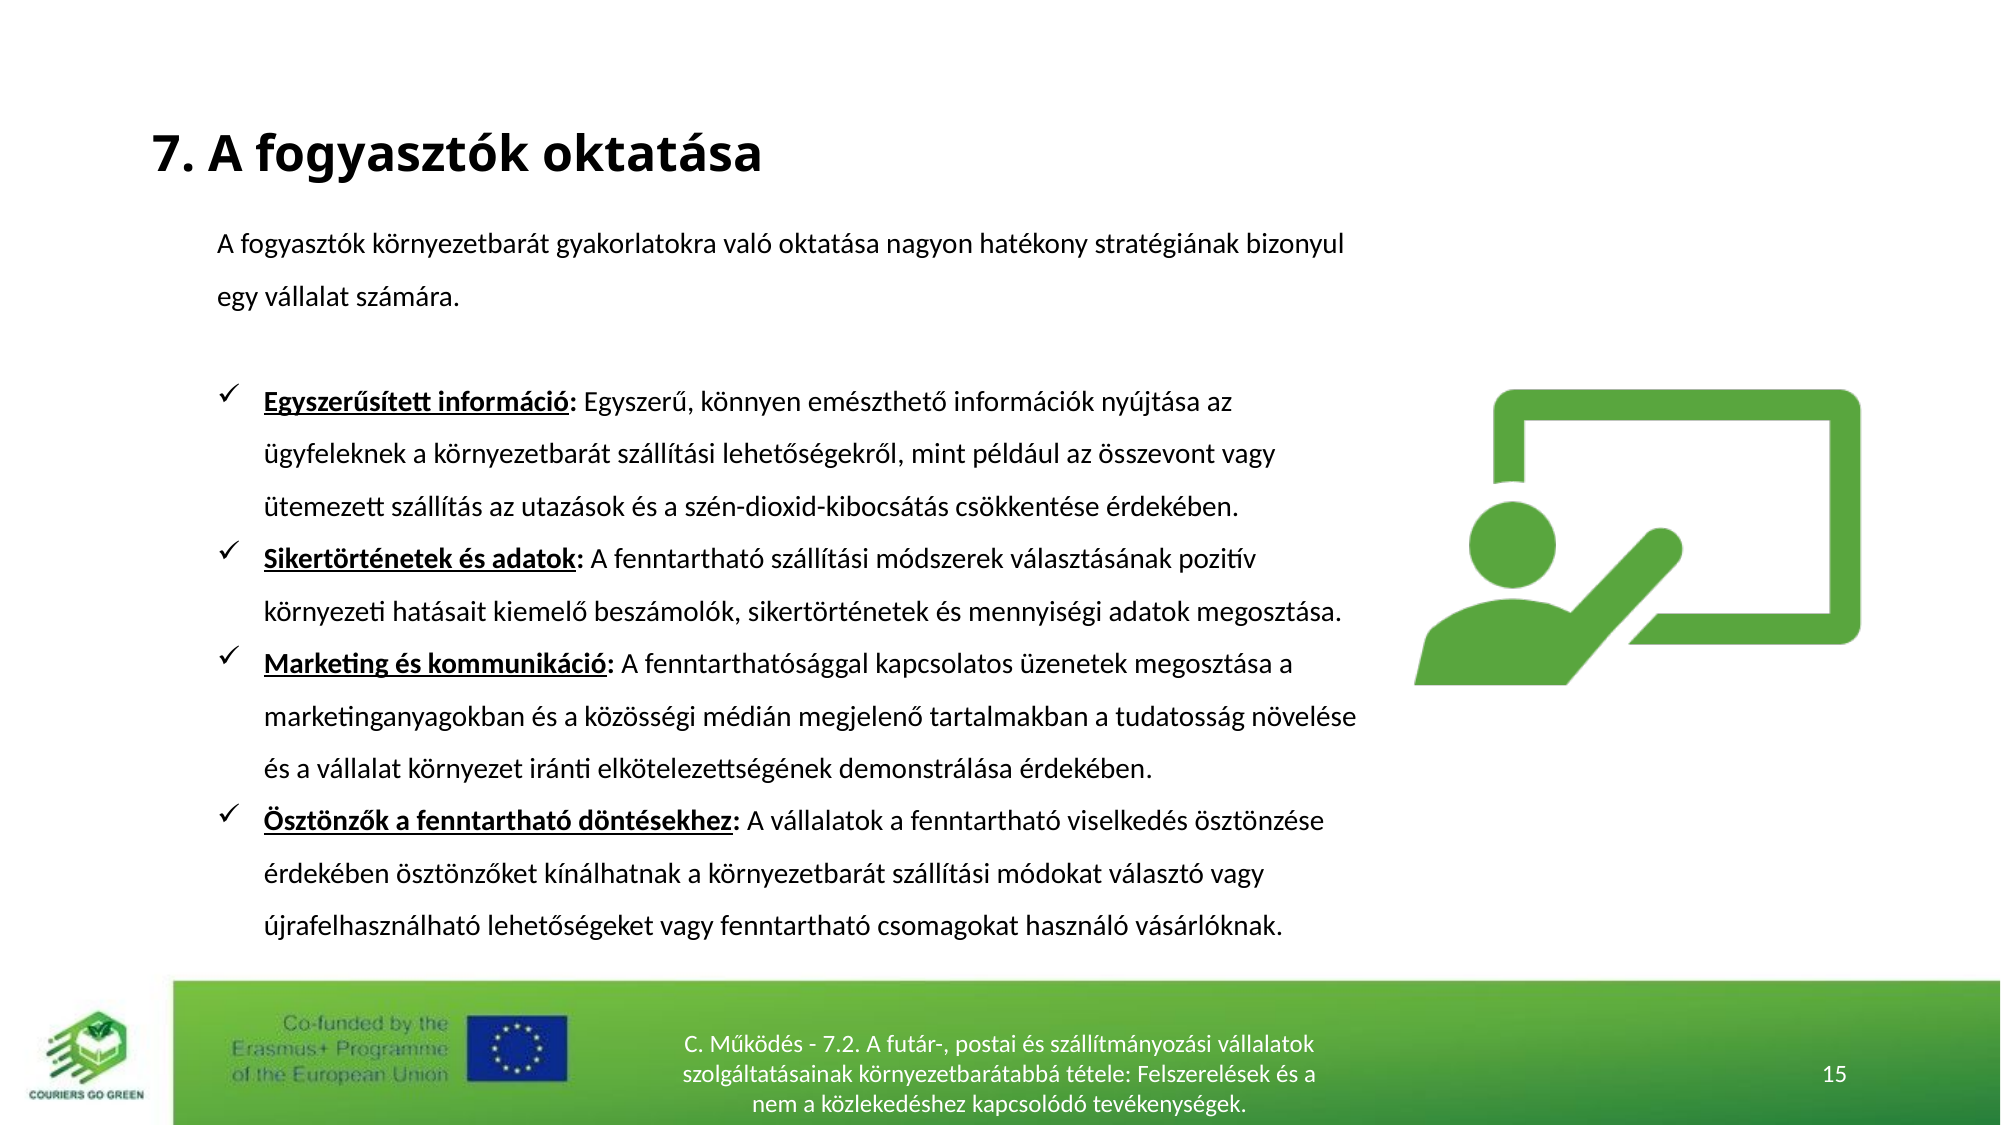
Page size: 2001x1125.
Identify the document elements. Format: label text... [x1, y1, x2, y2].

text_box A fogyasztók környezetbarát gyakorlatokra való oktatása nagyon hatékony stratégiának bizonyul egy vállalat számára. Egyszerűsített információ: Egyszerű, könnyen emészthető információk nyújtása az ügyfeleknek a környezetbarát szállítási lehetőségekről, mint például az összevont vagy ütemezett szállítás az utazások és a szén-dioxid-kibocsátás csökkentése érdekében. Sikertörténetek és adatok: A fenntartható szállítási módszerek választásának pozitív környezeti hatásait kiemelő beszámolók, sikertörténetek és mennyiségi adatok megosztása. Marketing és kommunikáció: A fenntarthatósággal kapcsolatos üzenetek megosztása a marketinganyagokban és a közösségi médián megjelenő tartalmakban a tudatosság növelése és a vállalat környezet iránti elkötelezettségének demonstrálása érdekében. Ösztönzők a fenntartható döntésekhez: A vállalatok a fenntartható viselkedés ösztönzése érdekében ösztönzőket kínálhatnak a környezetbarát szállítási módokat választó vagy újrafelhasználható lehetőségeket vagy fenntartható csomagokat használó vásárlóknak. [127, 199, 1381, 949]
picture [0, 0, 2001, 1125]
slide_number 15 [1412, 1042, 1863, 1103]
footer C. Működés - 7.2. A futár-, postai és szállítmányozási vállalatok szolgáltatásainak környezetbarátabbá tétele: Felszerelések és a nem a közlekedéshez kapcsolódó tevékenységek. [662, 1042, 1338, 1103]
title 7. A fogyasztók oktatása [137, 28, 1863, 246]
